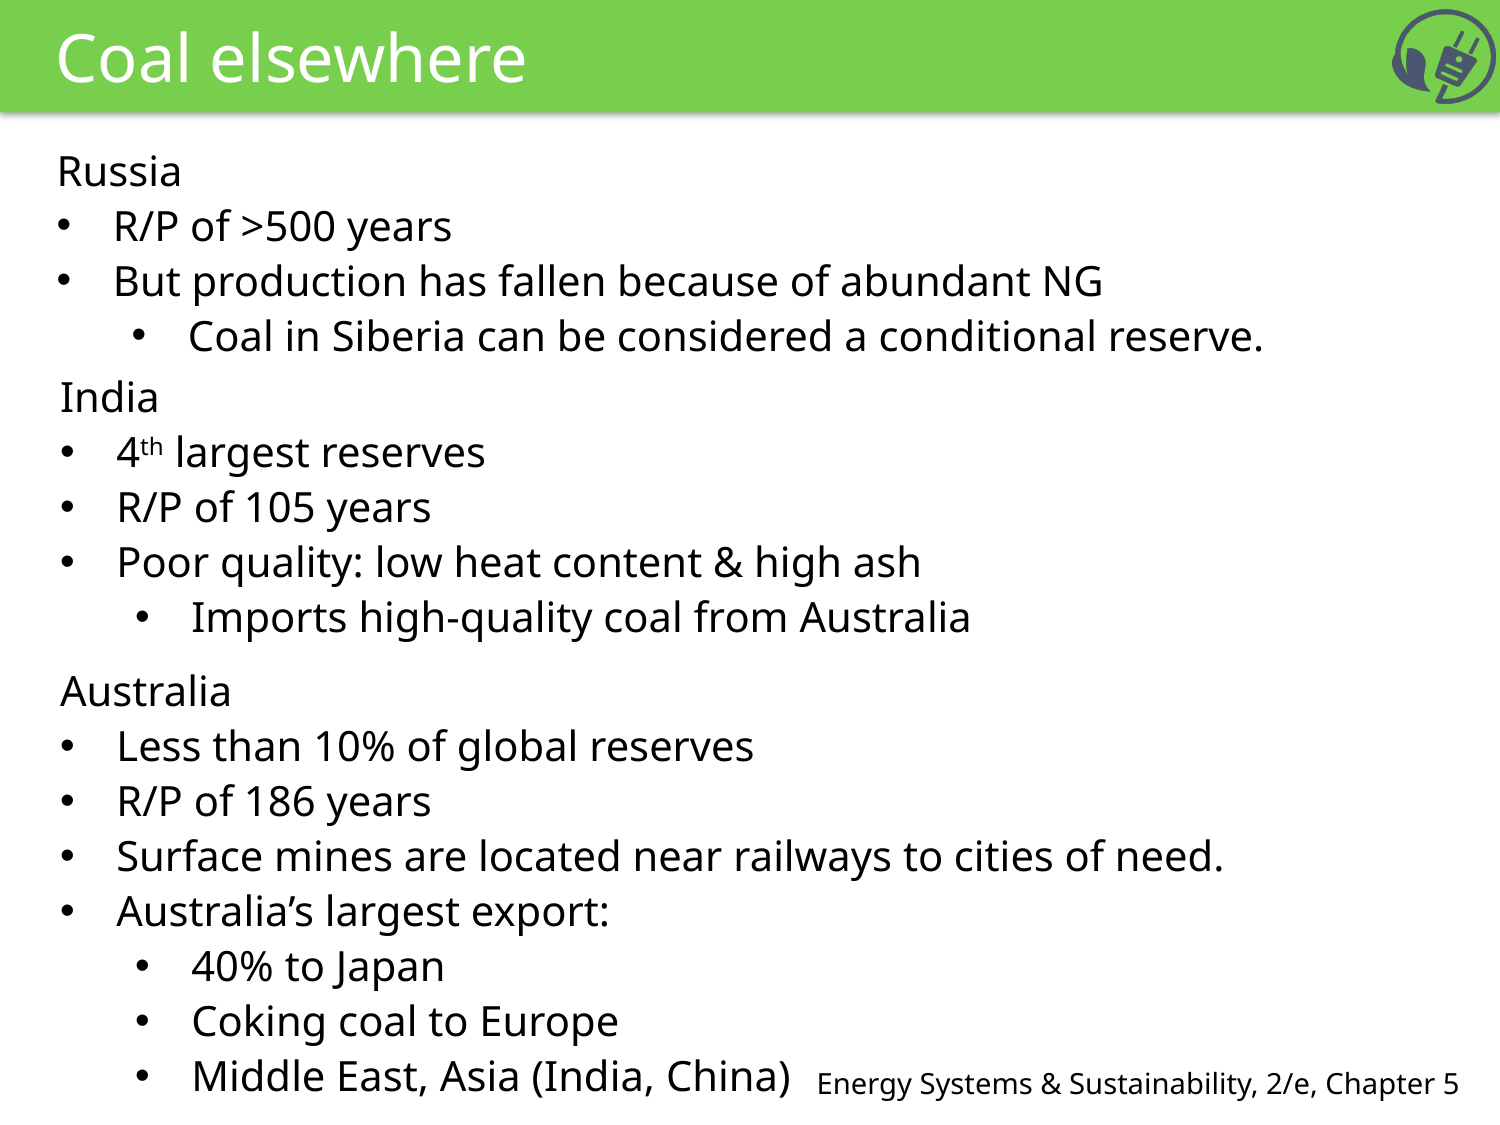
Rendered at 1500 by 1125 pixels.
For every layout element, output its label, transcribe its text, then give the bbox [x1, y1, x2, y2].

text_box Australia Less than 10% of global reserves R/P of 186 years Surface mines are located near railways to cities of need. Australia’s largest export: 40% to Japan Coking coal to Europe Middle East, Asia (India, China) [45, 652, 1474, 1108]
text_box Russia R/P of >500 years But production has fallen because of abundant NG Coal in Siberia can be considered a conditional reserve. [41, 132, 1471, 367]
picture [1392, 7, 1497, 105]
text_box [0, 0, 1500, 113]
text_box India 4th largest reserves R/P of 105 years Poor quality: low heat content & high ash Imports high-quality coal from Australia [45, 358, 1474, 649]
text_box Coal elsewhere [40, 8, 545, 103]
